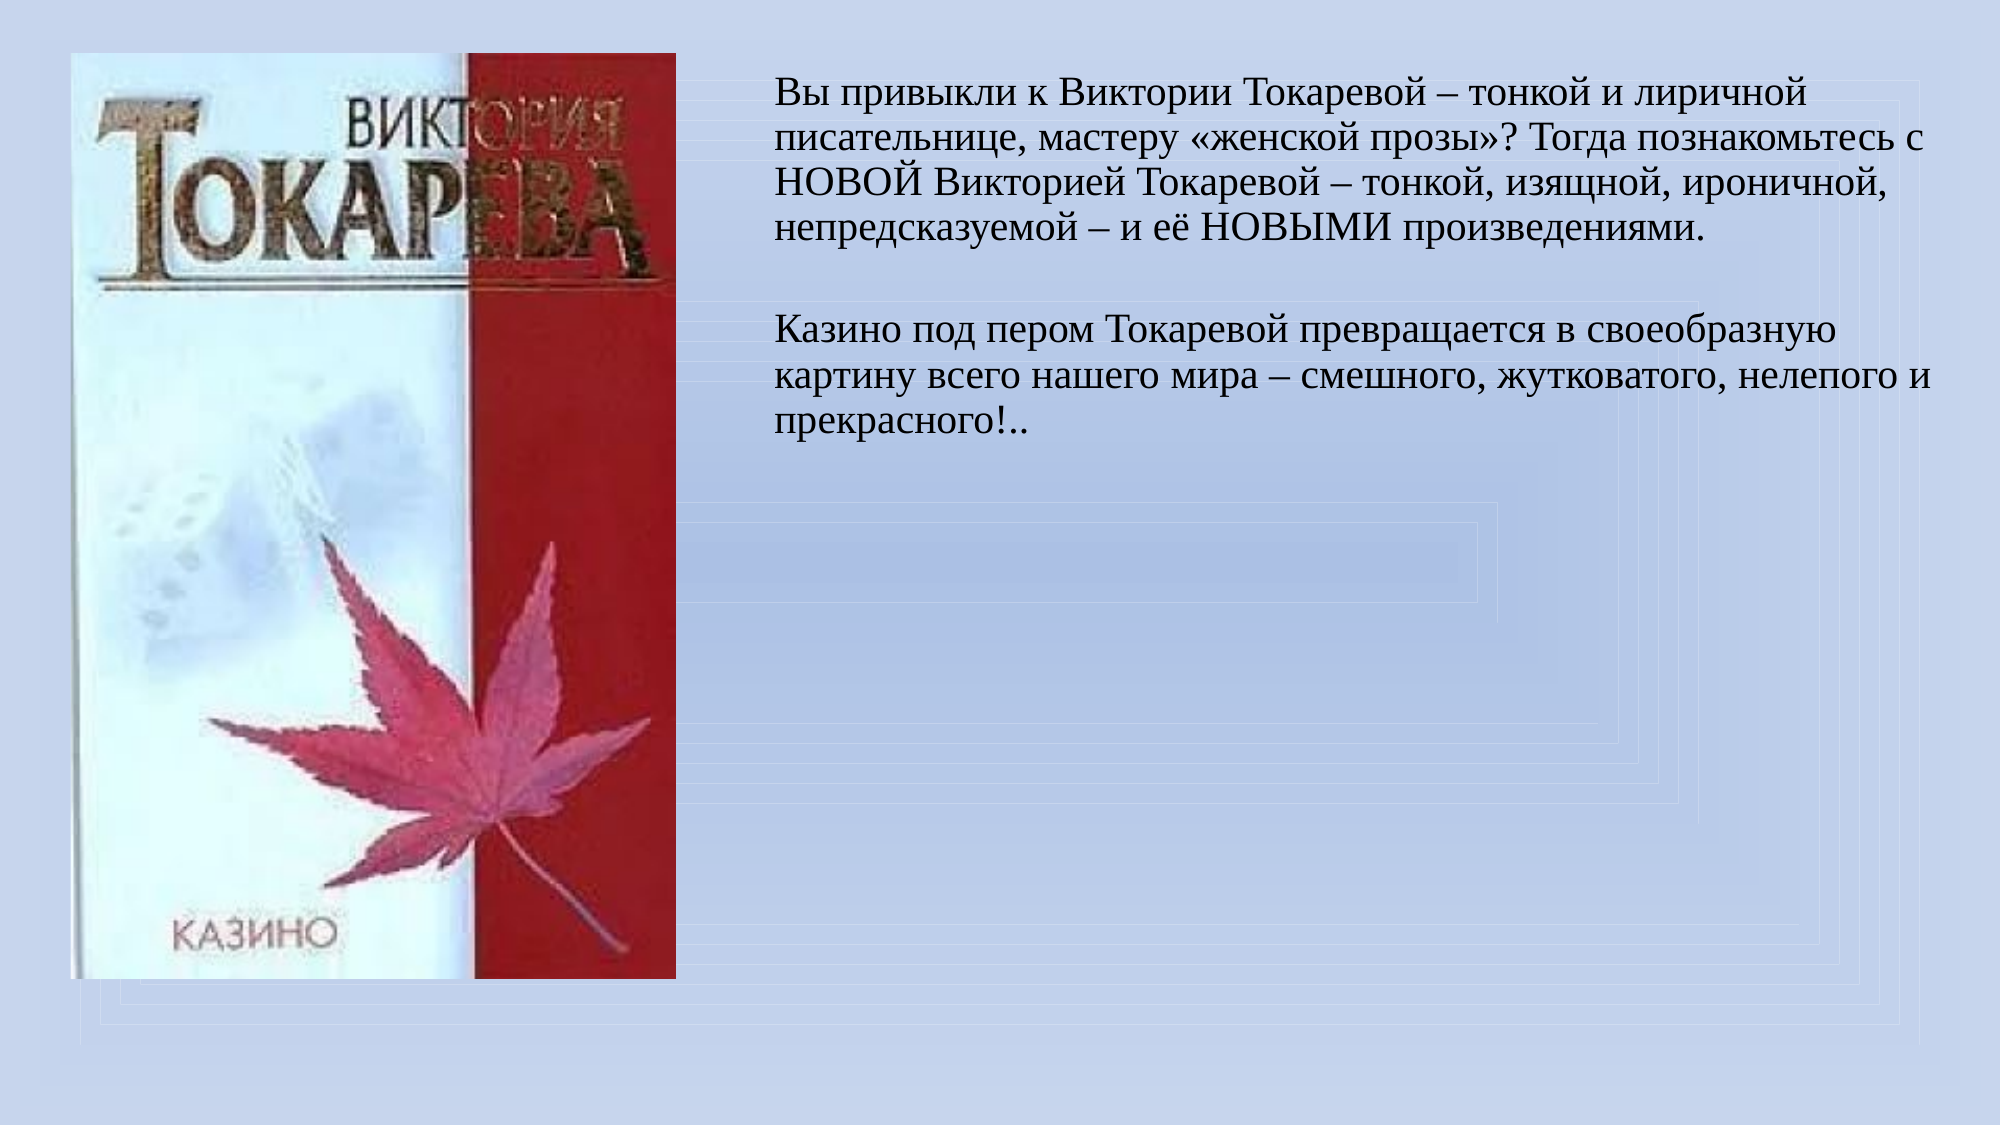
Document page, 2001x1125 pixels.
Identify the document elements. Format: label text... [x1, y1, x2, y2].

list Казино под пером Токаревой превращается в своеобразную картину всего нашего мира – смешного, жутковатого, нелепого и прекрасного!.. [759, 299, 1968, 1014]
title Вы привыкли к Виктории Токаревой – тонкой и лиричной писательнице, мастеру «женской прозы»? Тогда познакомьтесь с НОВОЙ Викторией Токаревой – тонкой, изящной, ироничной, непредсказуемой – и её НОВЫМИ произведениями. [759, 33, 1956, 285]
picture [70, 51, 683, 979]
